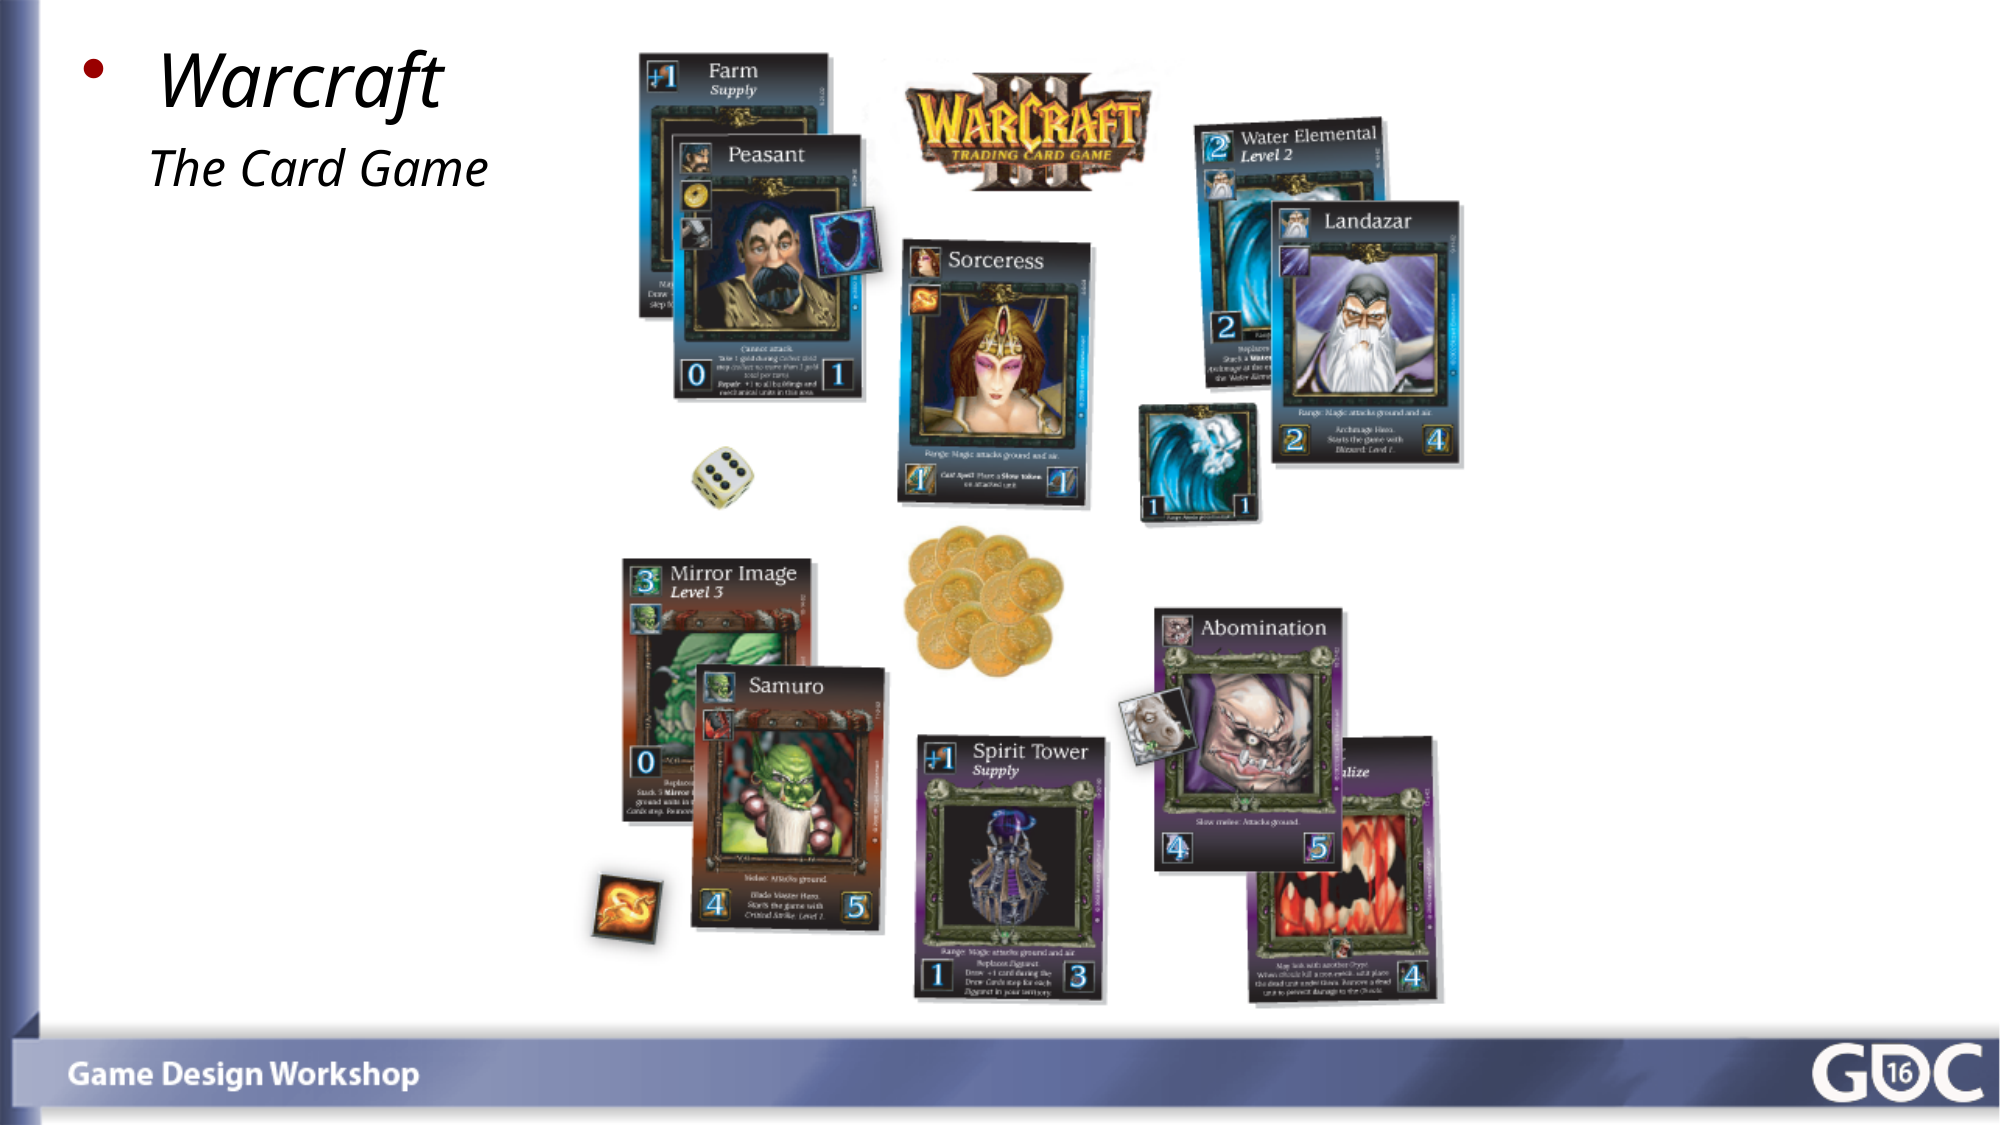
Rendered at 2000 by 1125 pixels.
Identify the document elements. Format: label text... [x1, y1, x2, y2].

picture [0, 0, 2000, 1125]
text_box Warcraft [66, 25, 584, 130]
text_box The Card Game [133, 130, 549, 204]
